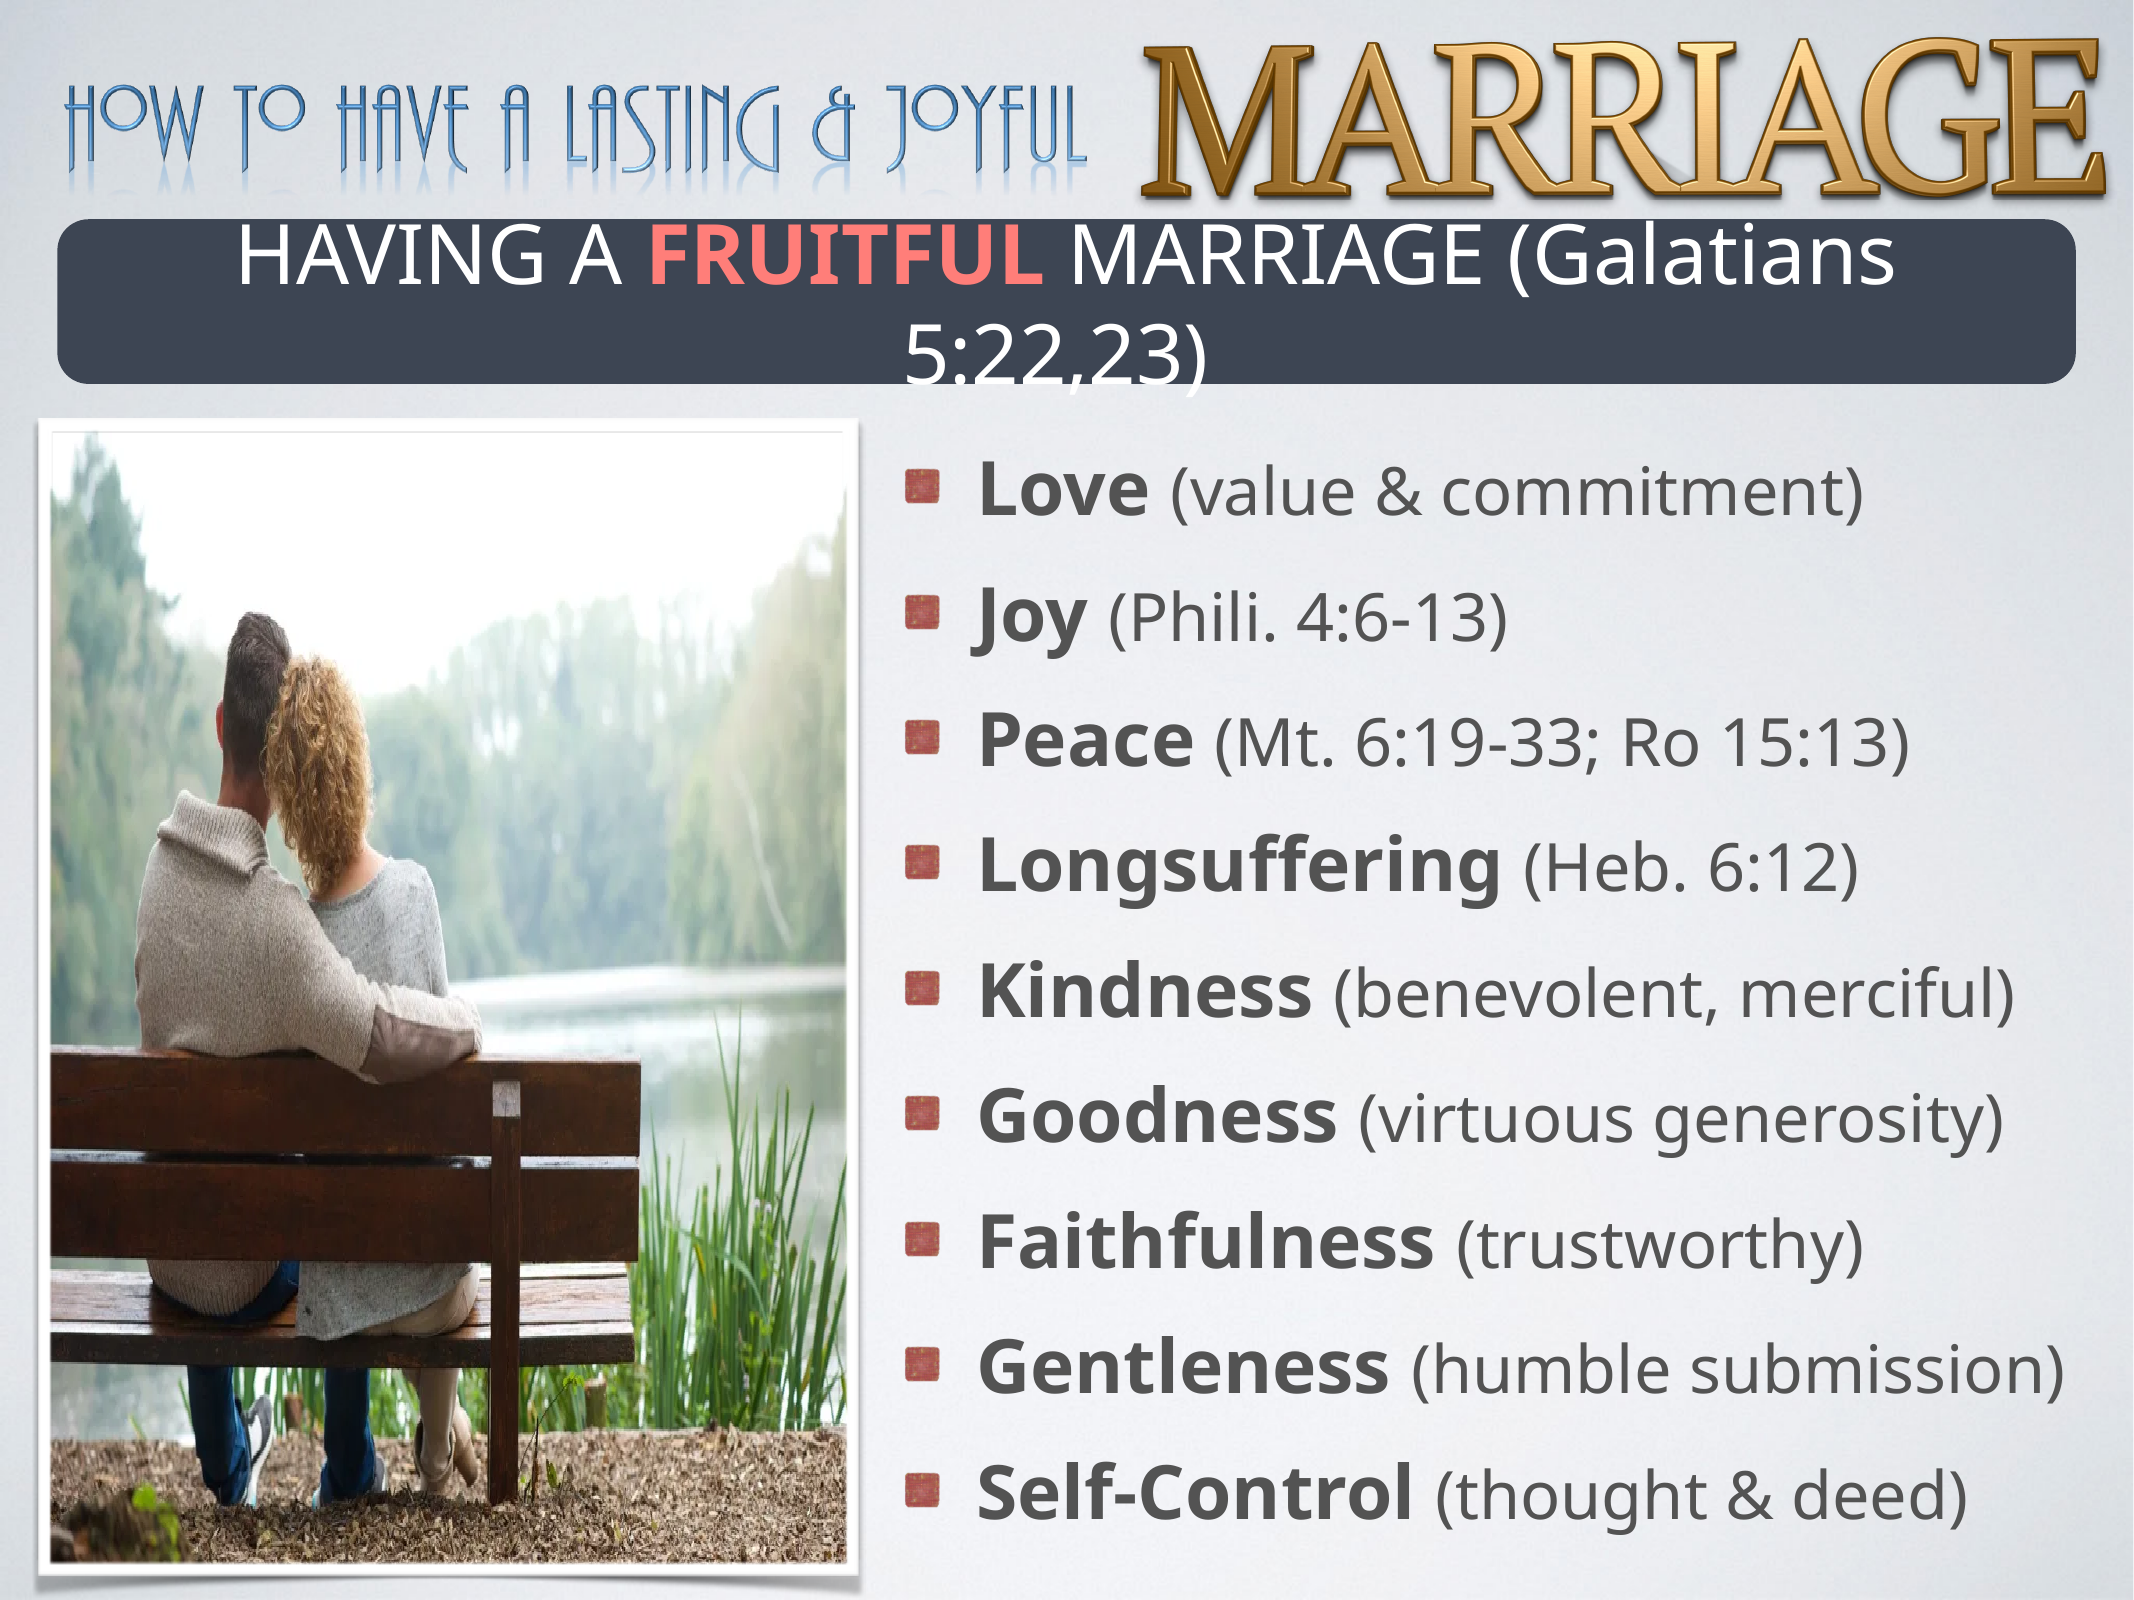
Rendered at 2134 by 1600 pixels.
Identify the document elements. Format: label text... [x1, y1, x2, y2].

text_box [32, 418, 866, 1600]
text_box Having a FRUITFUL Marriage (Galatians 5:22,23) [57, 219, 2076, 384]
picture [0, 0, 2134, 1600]
text_box Love (value & commitment) Joy (Phili. 4:6-13) Peace (Mt. 6:19-33; Ro 15:13) Longsuffering (Heb. 6:12) Kindness (benevolent, merciful) Goodness (virtuous generosity) Faithfulness (trustworthy) Gentleness (humble submission) Self-Control (thought & deed) [892, 432, 2084, 1543]
